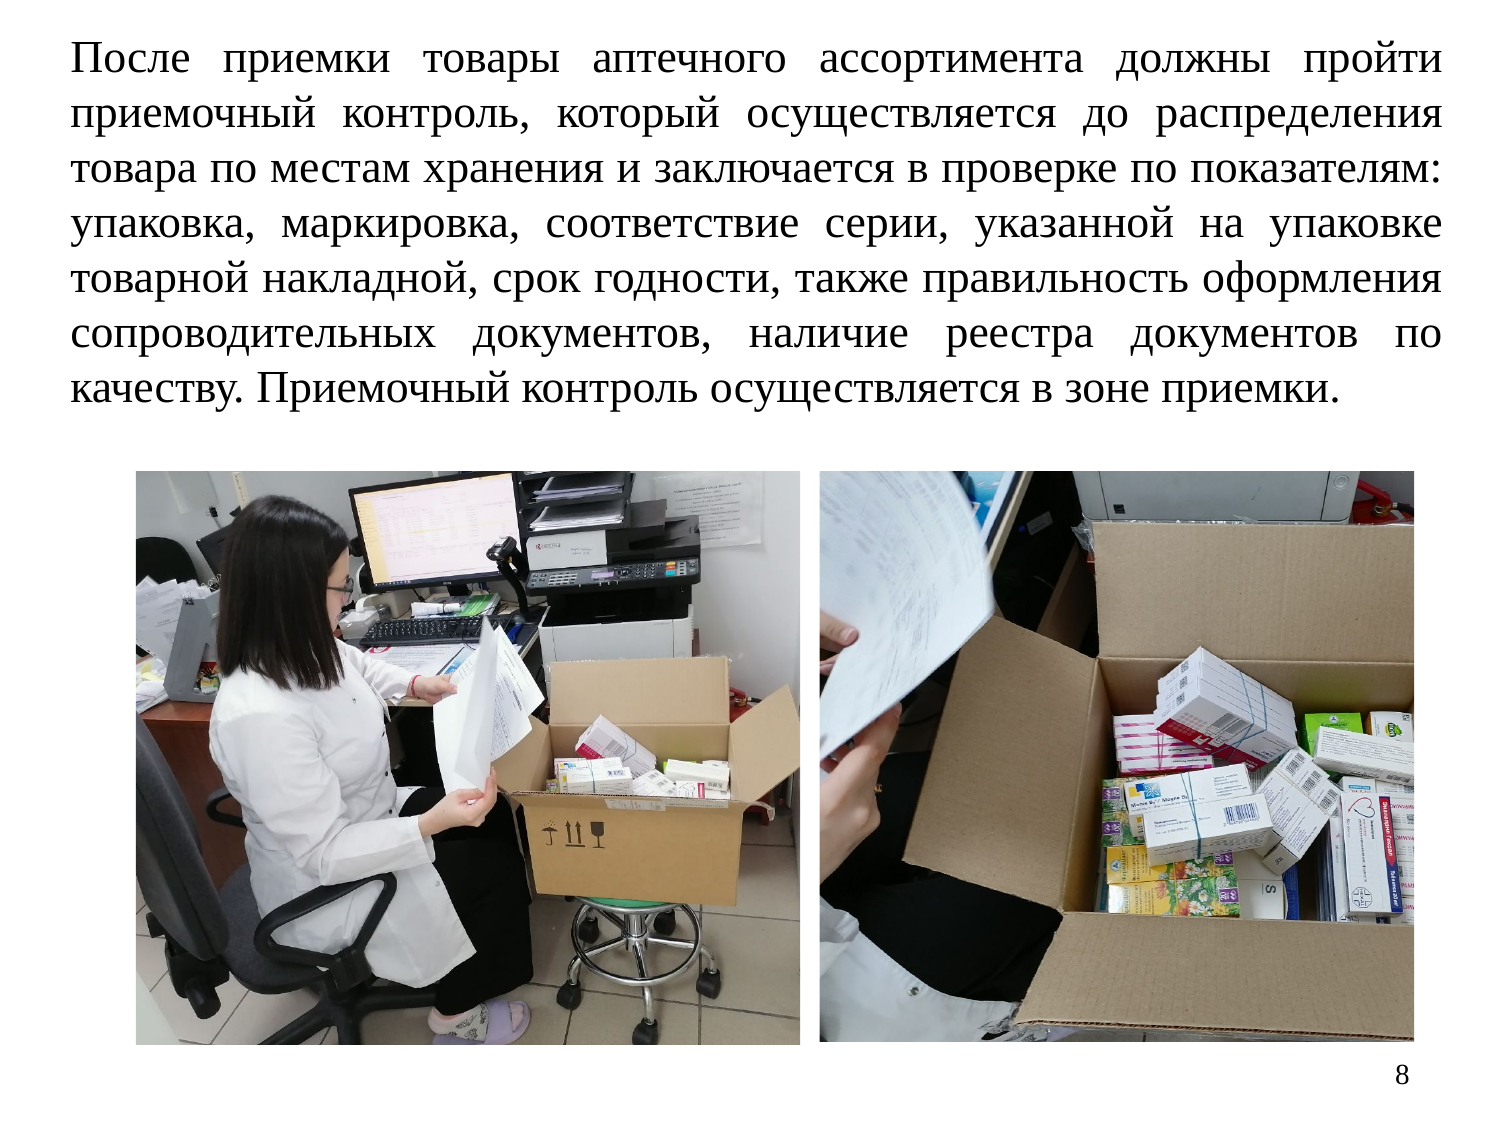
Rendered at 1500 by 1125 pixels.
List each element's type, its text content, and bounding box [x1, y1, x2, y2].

picture [819, 471, 1415, 1042]
picture [135, 471, 801, 1045]
slide_number 8 [1074, 1042, 1425, 1103]
text_box После приемки товары аптечного ассортимента должны пройти приемочный контроль, который осуществляется до распределения товара по местам хранения и заключается в проверке по показателям: упаковка, маркировка, соответствие серии, указанной на упаковке товарной накладной, срок годности, также правильность оформления сопроводительных документов, наличие реестра документов по качеству. Приемочный контроль осуществляется в зоне приемки. [55, 19, 1459, 419]
